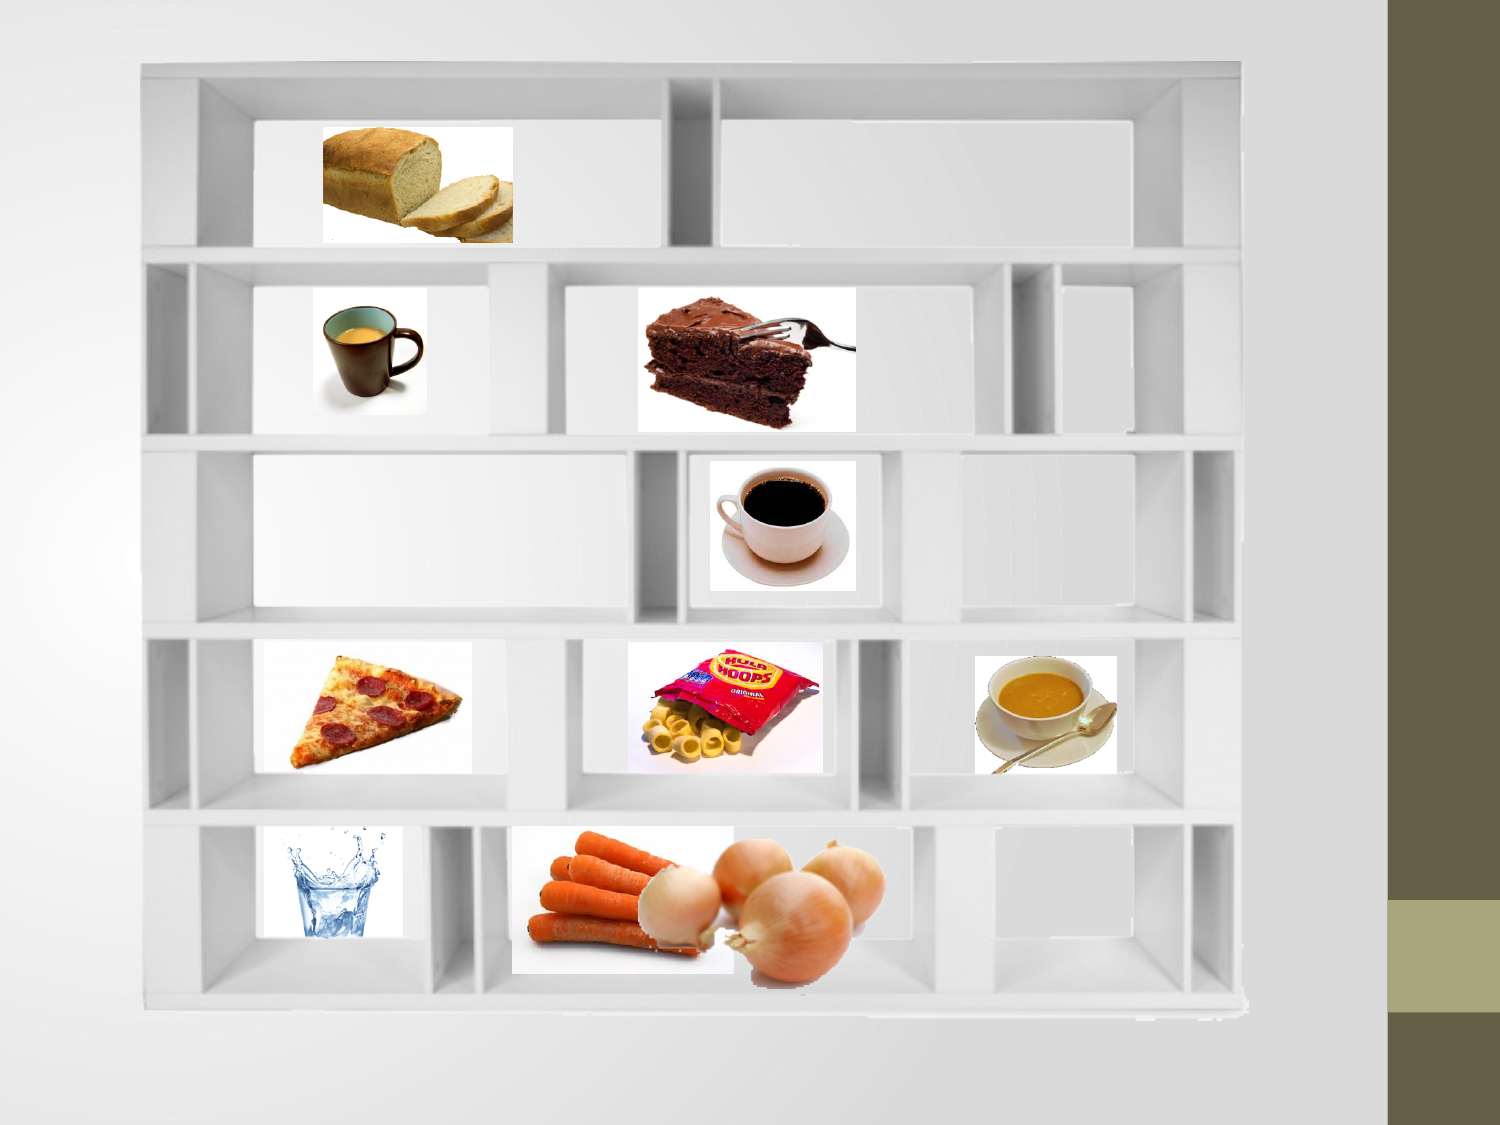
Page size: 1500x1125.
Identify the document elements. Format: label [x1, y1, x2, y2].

picture [139, 60, 1249, 1021]
